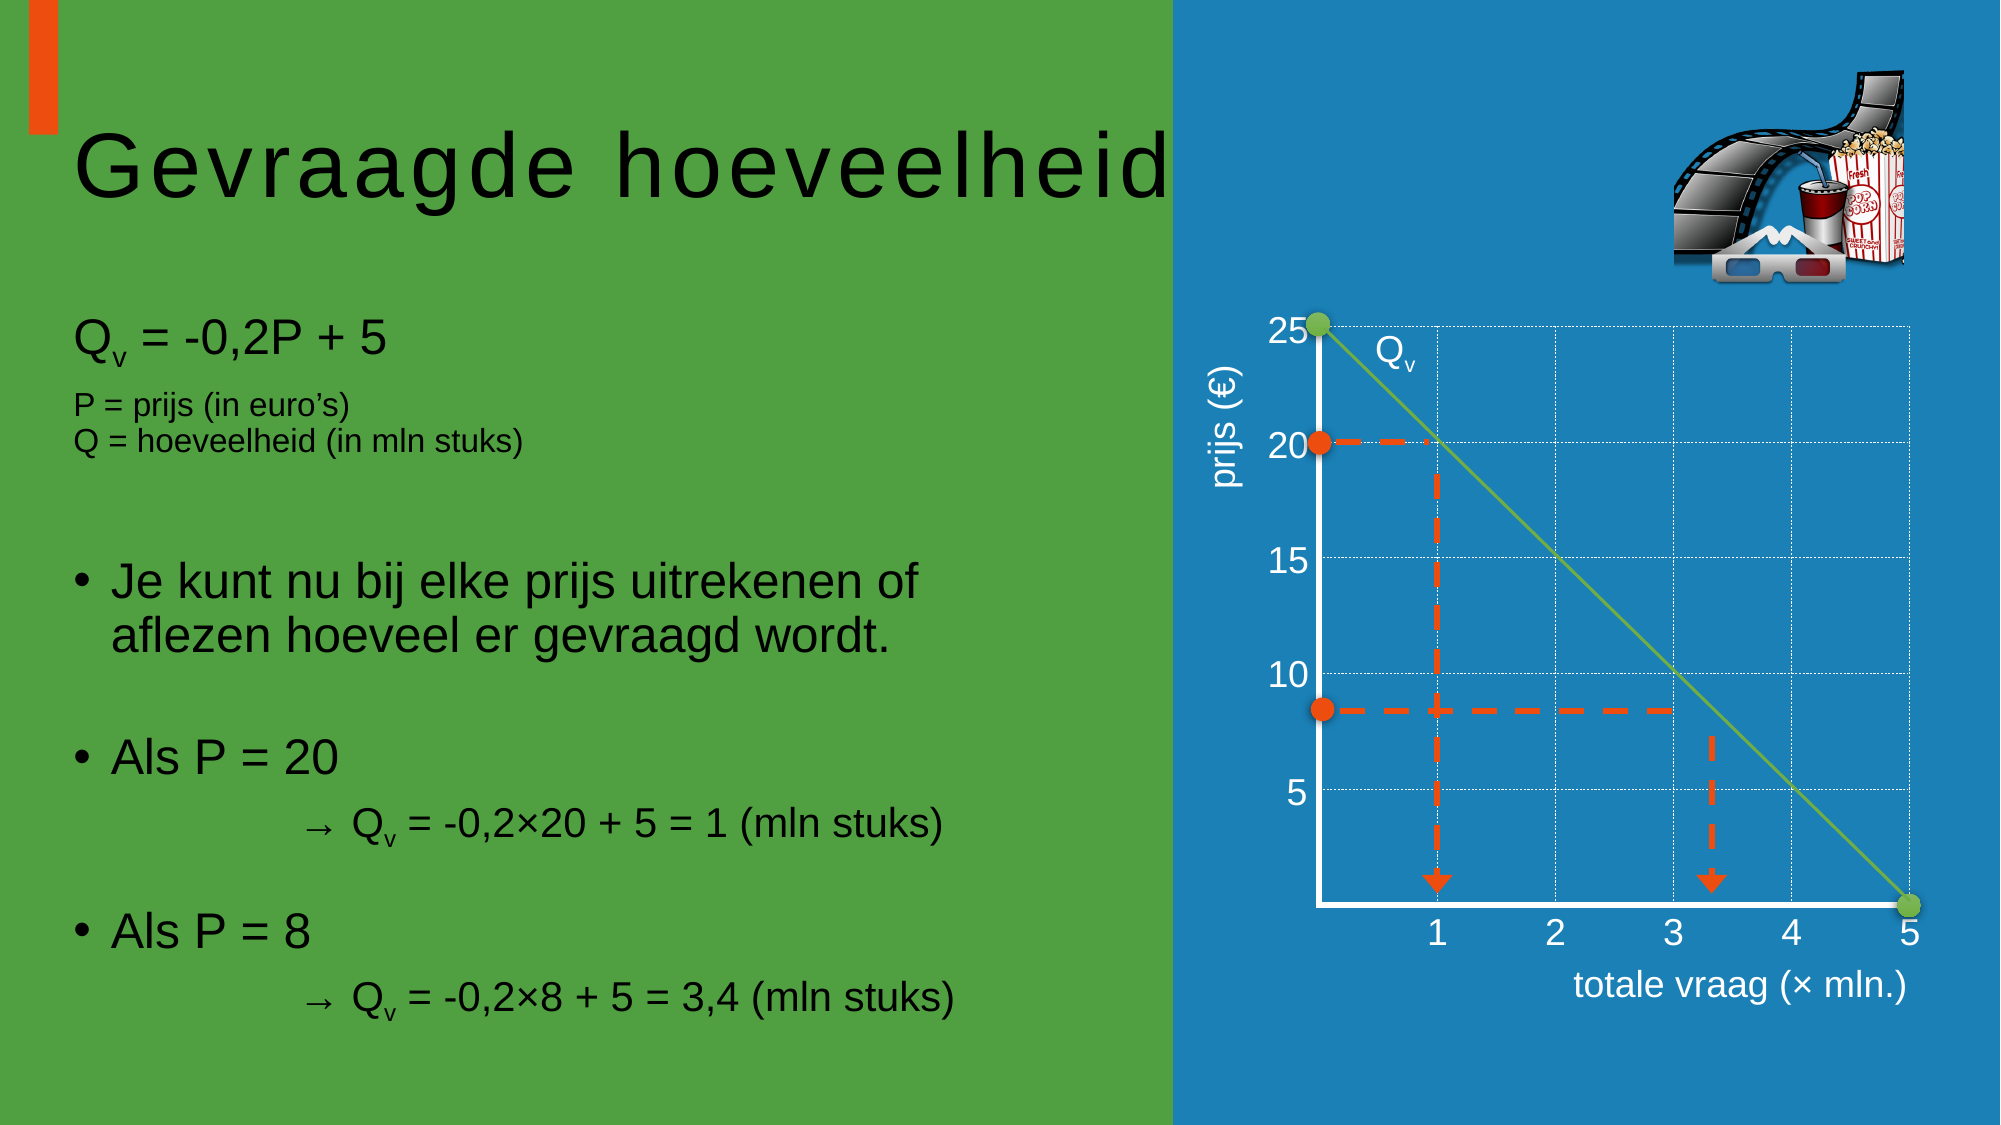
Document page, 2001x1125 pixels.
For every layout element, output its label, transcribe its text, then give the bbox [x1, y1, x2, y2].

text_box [1189, 298, 1936, 1014]
title Gevraagde hoeveelheid [58, 58, 1950, 277]
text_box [1324, 328, 1910, 902]
picture [1674, 70, 1904, 286]
list Qv = -0,2P + 5 P = prijs (in euro’s) Q = hoeveelheid (in mln stuks) Je kunt nu bij elke prijs uitrekenen of aflezen hoeveel er gevraagd wordt. Als P = 20 → Qv = -0,2×20 + 5 = 1 (mln stuks) Als P = 8 → Qv = -0,2×8 + 5 = 3,4 (mln stuks) [58, 298, 1107, 1067]
